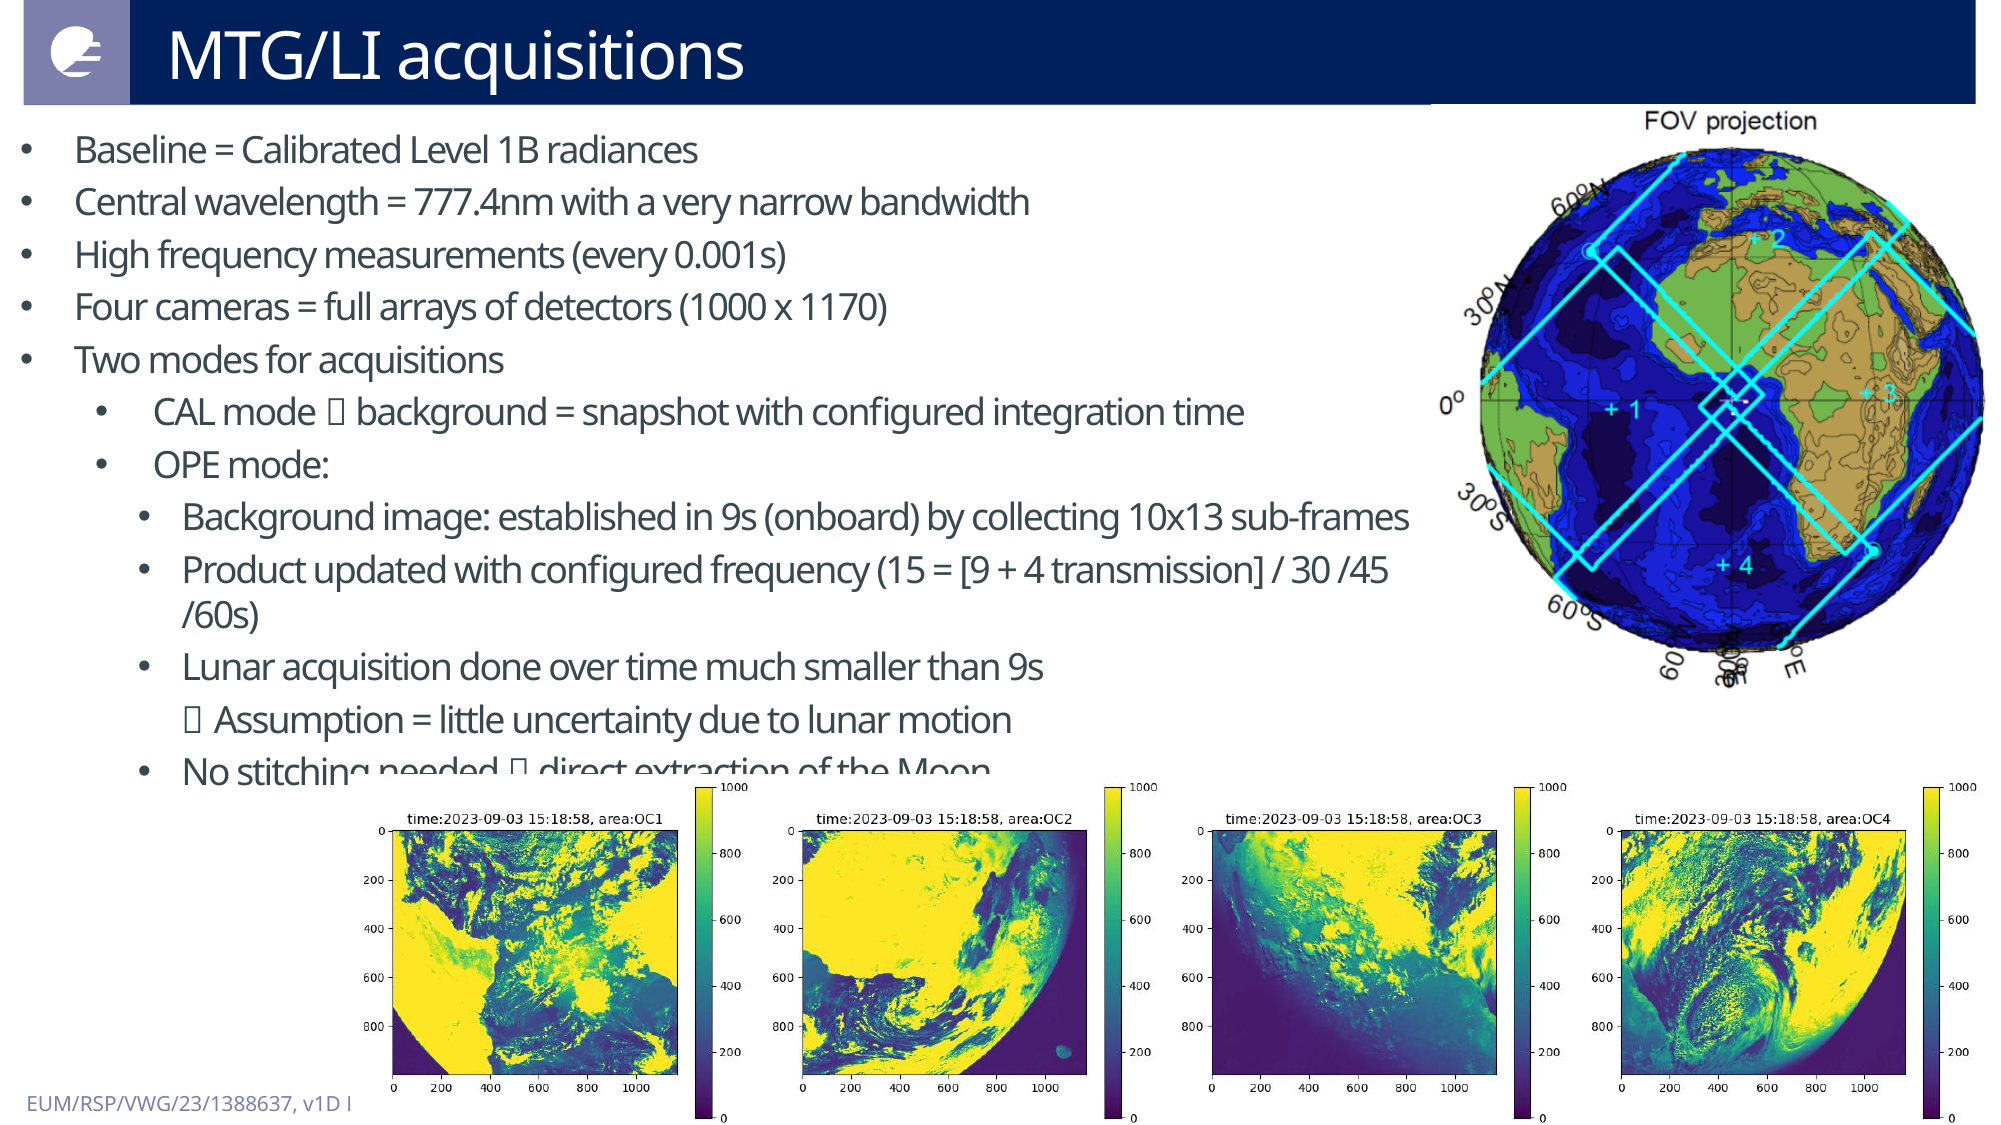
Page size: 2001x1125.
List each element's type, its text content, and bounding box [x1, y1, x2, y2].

picture [349, 773, 2000, 1125]
picture [34, 13, 114, 93]
title MTG/LI acquisitions [129, 0, 2000, 106]
picture [1431, 104, 2000, 694]
list Baseline = Calibrated Level 1B radiances Central wavelength = 777.4nm with a very narrow bandwidth High frequency measurements (every 0.001s) Four cameras = full arrays of detectors (1000 x 1170) Two modes for acquisitions CAL mode  background = snapshot with configured integration time OPE mode: Background image: established in 9s (onboard) by collecting 10x13 sub-frames Product updated with configured frequency (15 = [9 + 4 transmission] / 30 /45 /60s) Lunar acquisition done over time much smaller than 9s  Assumption = little uncertainty due to lunar motion No stitching needed  direct extraction of the Moon [4, 117, 1455, 778]
